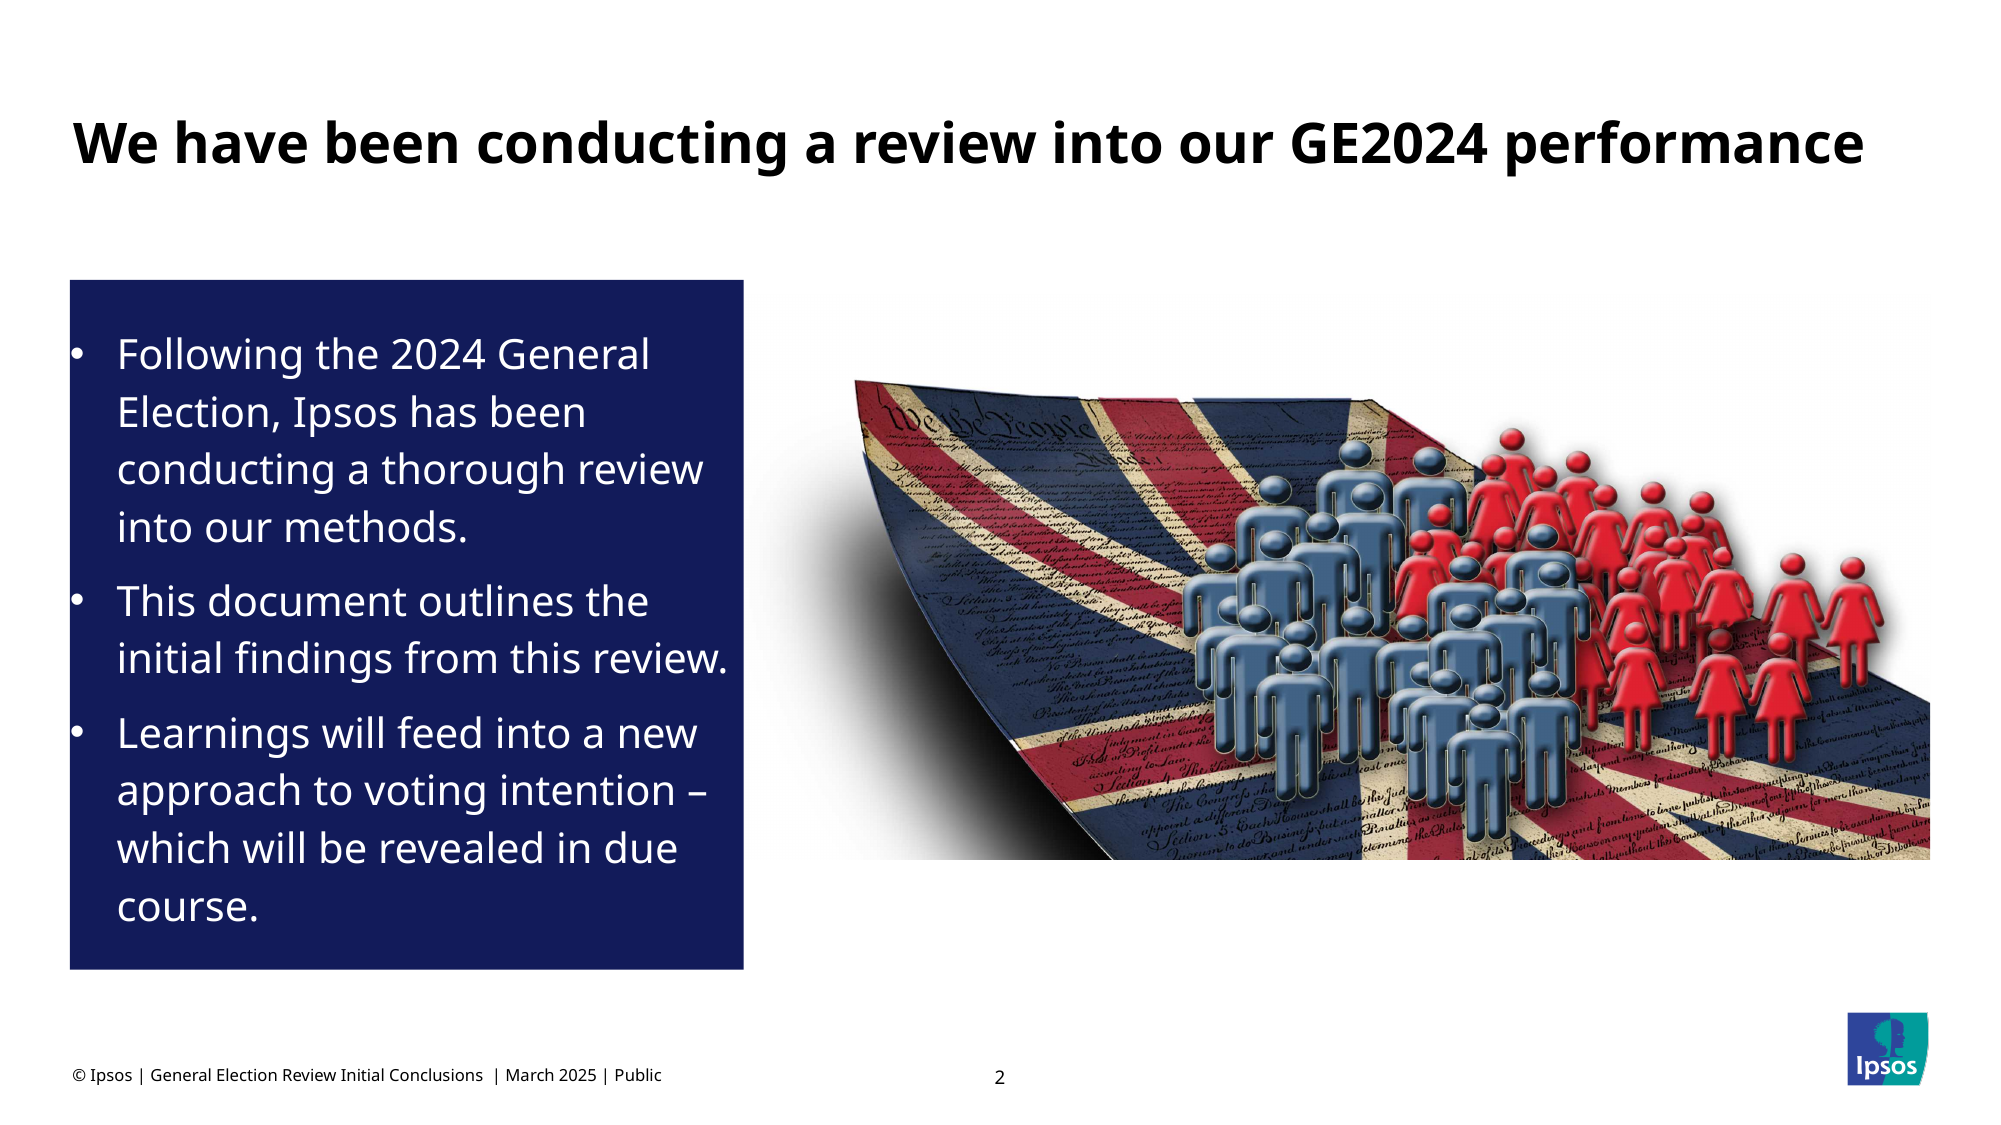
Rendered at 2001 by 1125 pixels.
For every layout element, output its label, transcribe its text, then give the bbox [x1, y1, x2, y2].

text_box Following the 2024 General Election, Ipsos has been conducting a thorough review into our methods. This document outlines the initial findings from this review. Learnings will feed into a new approach to voting intention – which will be revealed in due course. [69, 279, 744, 970]
picture [1847, 1012, 1929, 1086]
title We have been conducting a review into our GE2024 performance [73, 115, 1928, 233]
picture [703, 294, 1931, 860]
